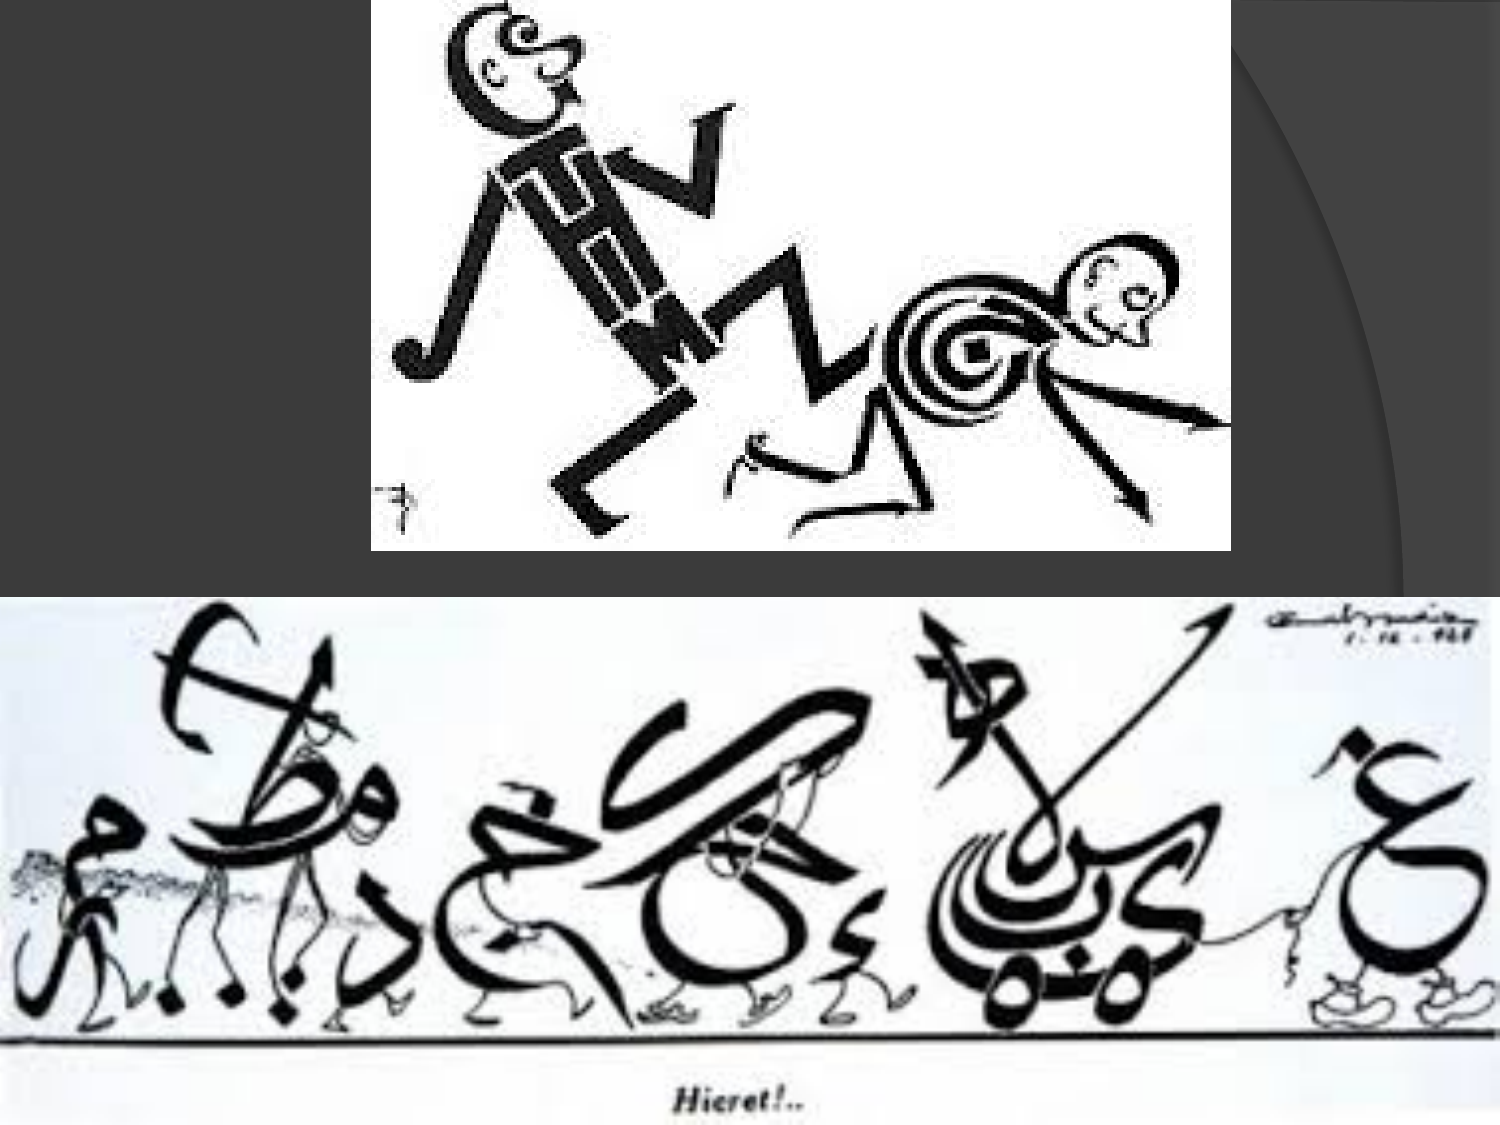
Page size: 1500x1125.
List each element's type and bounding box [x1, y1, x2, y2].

list [371, 0, 1232, 551]
picture [0, 596, 1500, 1125]
